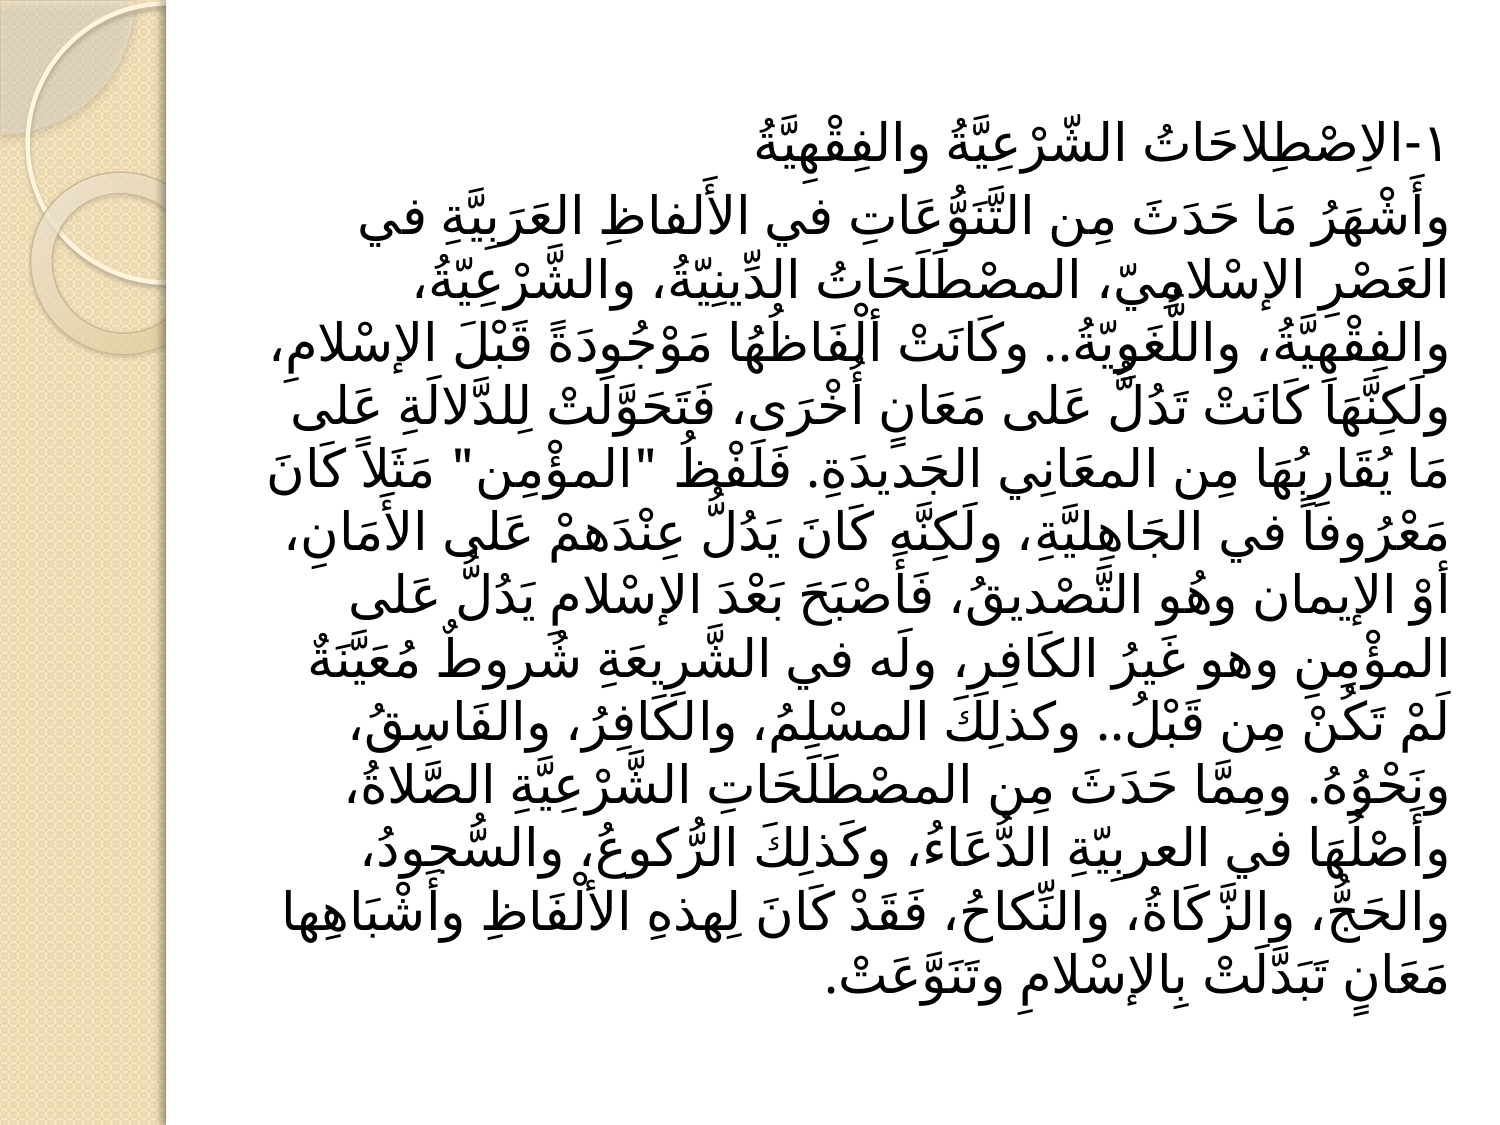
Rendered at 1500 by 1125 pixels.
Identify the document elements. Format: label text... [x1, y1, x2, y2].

list ١-الاِصْطِلاحَاتُ الشّرْعِيَّةُ والفِقْهِيَّةُ وأَشْهَرُ مَا حَدَثَ مِن التَّنَوُّعَاتِ في الأَلفاظِ العَرَبِيَّةِ في العَصْرِ الإسْلامِيّ، المصْطَلَحَاتُ الدِّينِيّةُ، والشَّرْعِيّةُ، والفِقْهِيَّةُ، واللُّغَوِيّةُ.. وكَانَتْ ألْفَاظُهُا مَوْجُودَةً قَبْلَ الإسْلامِ، ولَكِنَّهَا كَانَتْ تَدُلُّ عَلى مَعَانٍ أُخْرَى، فَتَحَوَّلَتْ لِلدَّلالَةِ عَلى مَا يُقَارِبُهَا مِن المعَانِي الجَديدَةِ. فَلَفْظُ "المؤْمِن" مَثَلاً كَانَ مَعْرُوفاً في الجَاهِليَّةِ، ولَكِنَّه كَانَ يَدُلُّ عِنْدَهمْ عَلى الأَمَانِ، أوْ الإيمان وهُو التَّصْديقُ، فَأَصْبَحَ بَعْدَ الإسْلامِ يَدُلُّ عَلى المؤْمِنِ وهو غَيرُ الكَافِرِ، ولَه في الشَّرِيعَةِ شُروطٌ مُعَيَّنَةٌ لَمْ تَكُنْ مِن قَبْلُ.. وكذلِكَ المسْلِمُ، والكَافِرُ، والفَاسِقُ، ونَحْوُهُ. ومِمَّا حَدَثَ مِن المصْطَلَحَاتِ الشَّرْعِيَّةِ الصَّلاةُ، وأَصْلُهَا في العربِيّةِ الدُّعَاءُ، وكَذلِكَ الرُّكوعُ، والسُّجودُ، والحَجُّ، والزَّكَاةُ، والنِّكاحُ، فَقَدْ كَانَ لِهذهِ الألْفَاظِ وأَشْبَاهِها مَعَانٍ تَبَدَّلَتْ بِالإسْلامِ وتَنَوَّعَتْ. [235, 101, 1466, 1025]
